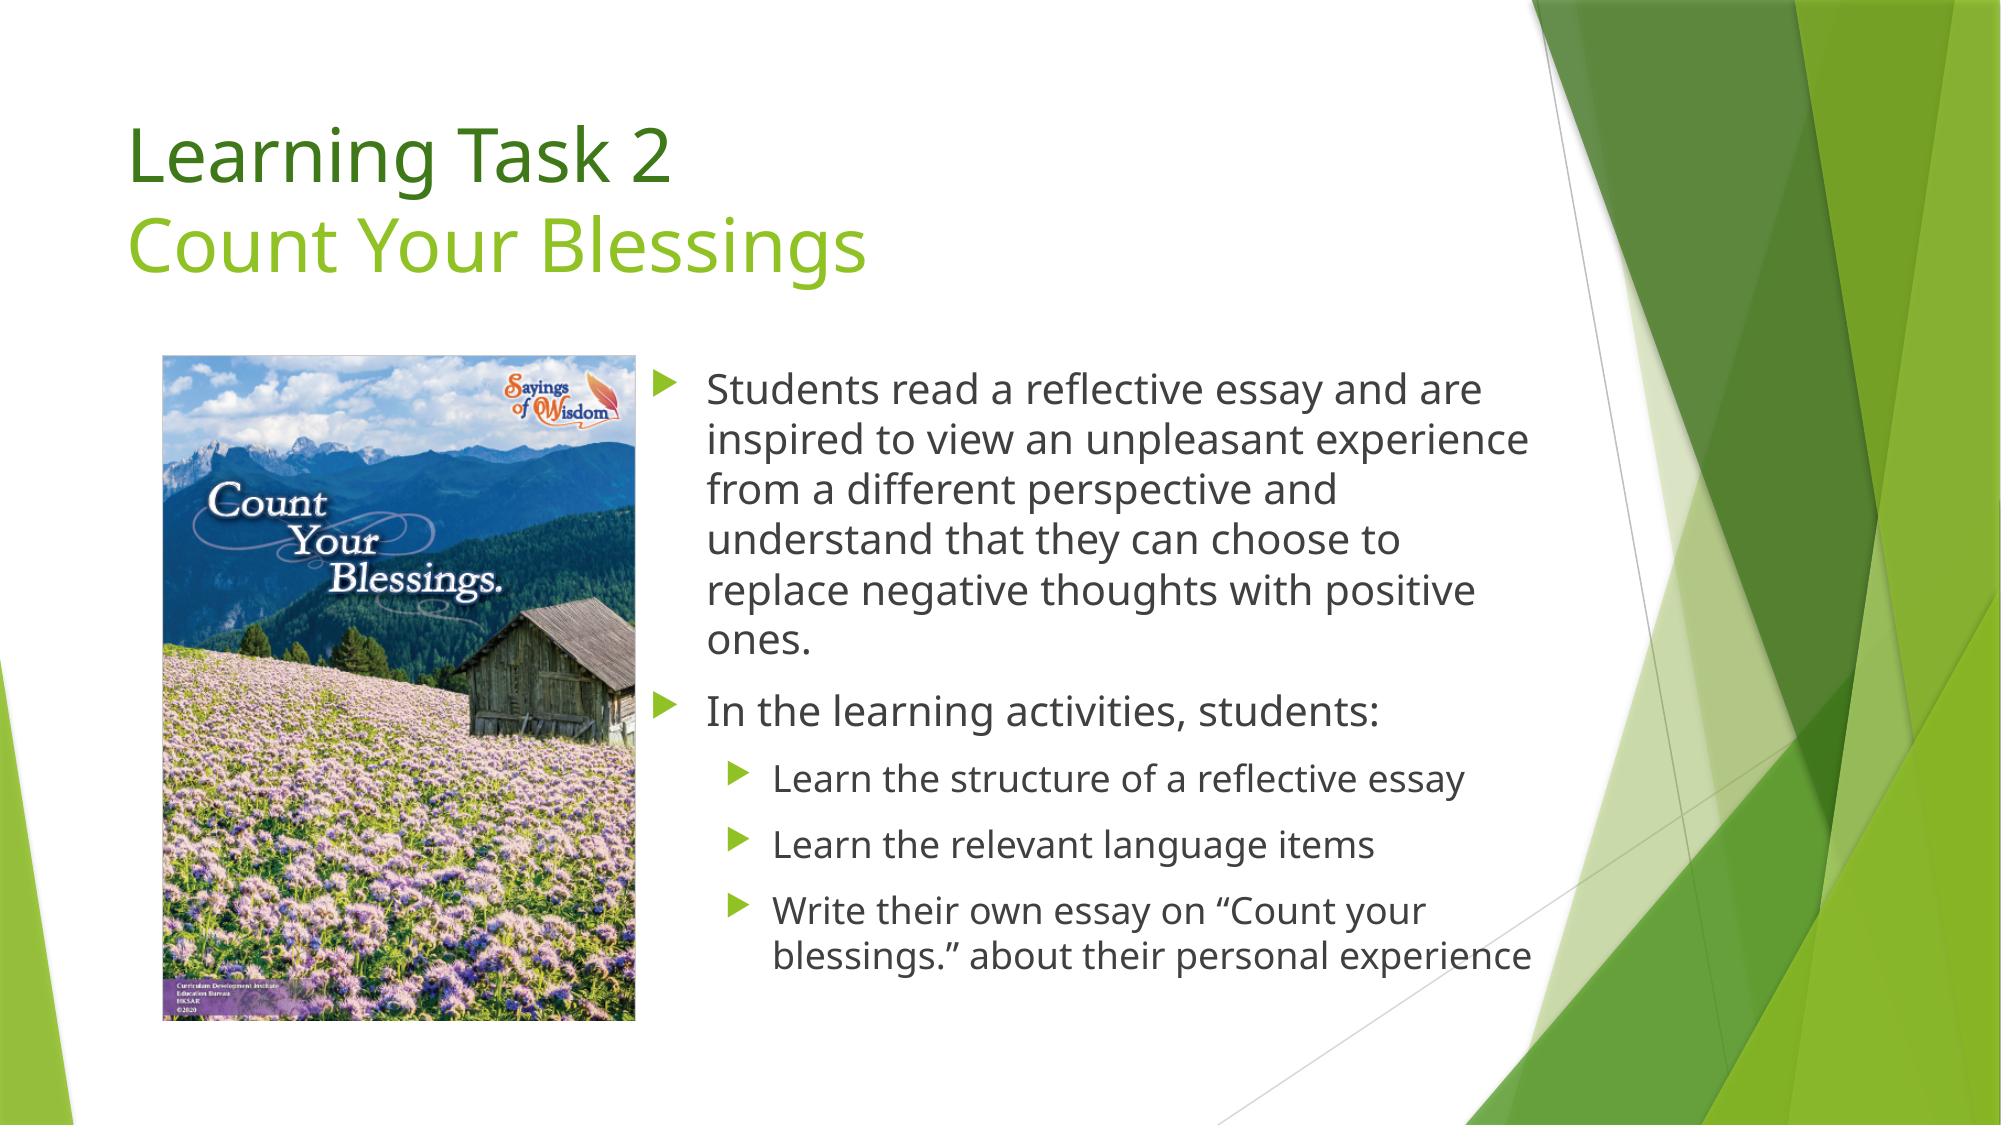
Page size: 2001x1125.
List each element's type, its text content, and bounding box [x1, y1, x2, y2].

list Students read a reflective essay and are inspired to view an unpleasant experience from a different perspective and understand that they can choose to replace negative thoughts with positive ones. In the learning activities, students: Learn the structure of a reflective essay Learn the relevant language items Write their own essay on “Count your blessings.” about their personal experience [636, 355, 1560, 992]
picture [162, 354, 636, 1021]
title Learning Task 2 Count Your Blessings [111, 99, 1522, 317]
